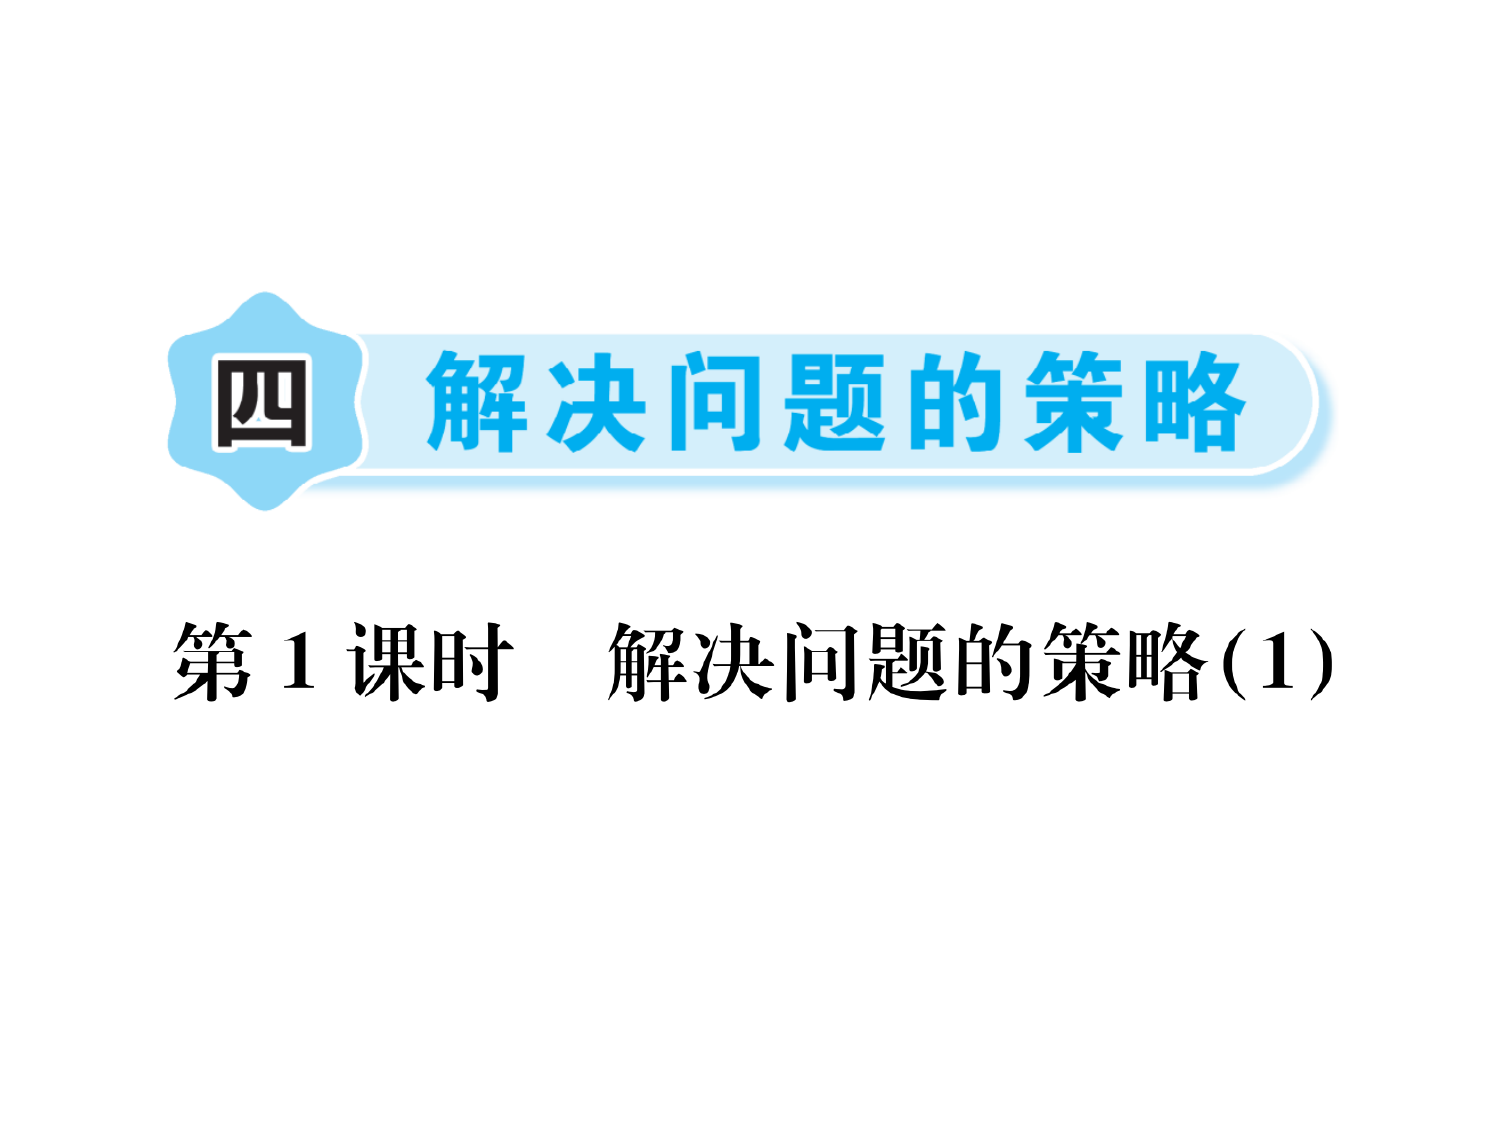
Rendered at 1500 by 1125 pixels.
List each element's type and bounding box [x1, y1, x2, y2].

picture [159, 280, 1341, 516]
picture [159, 609, 1341, 715]
